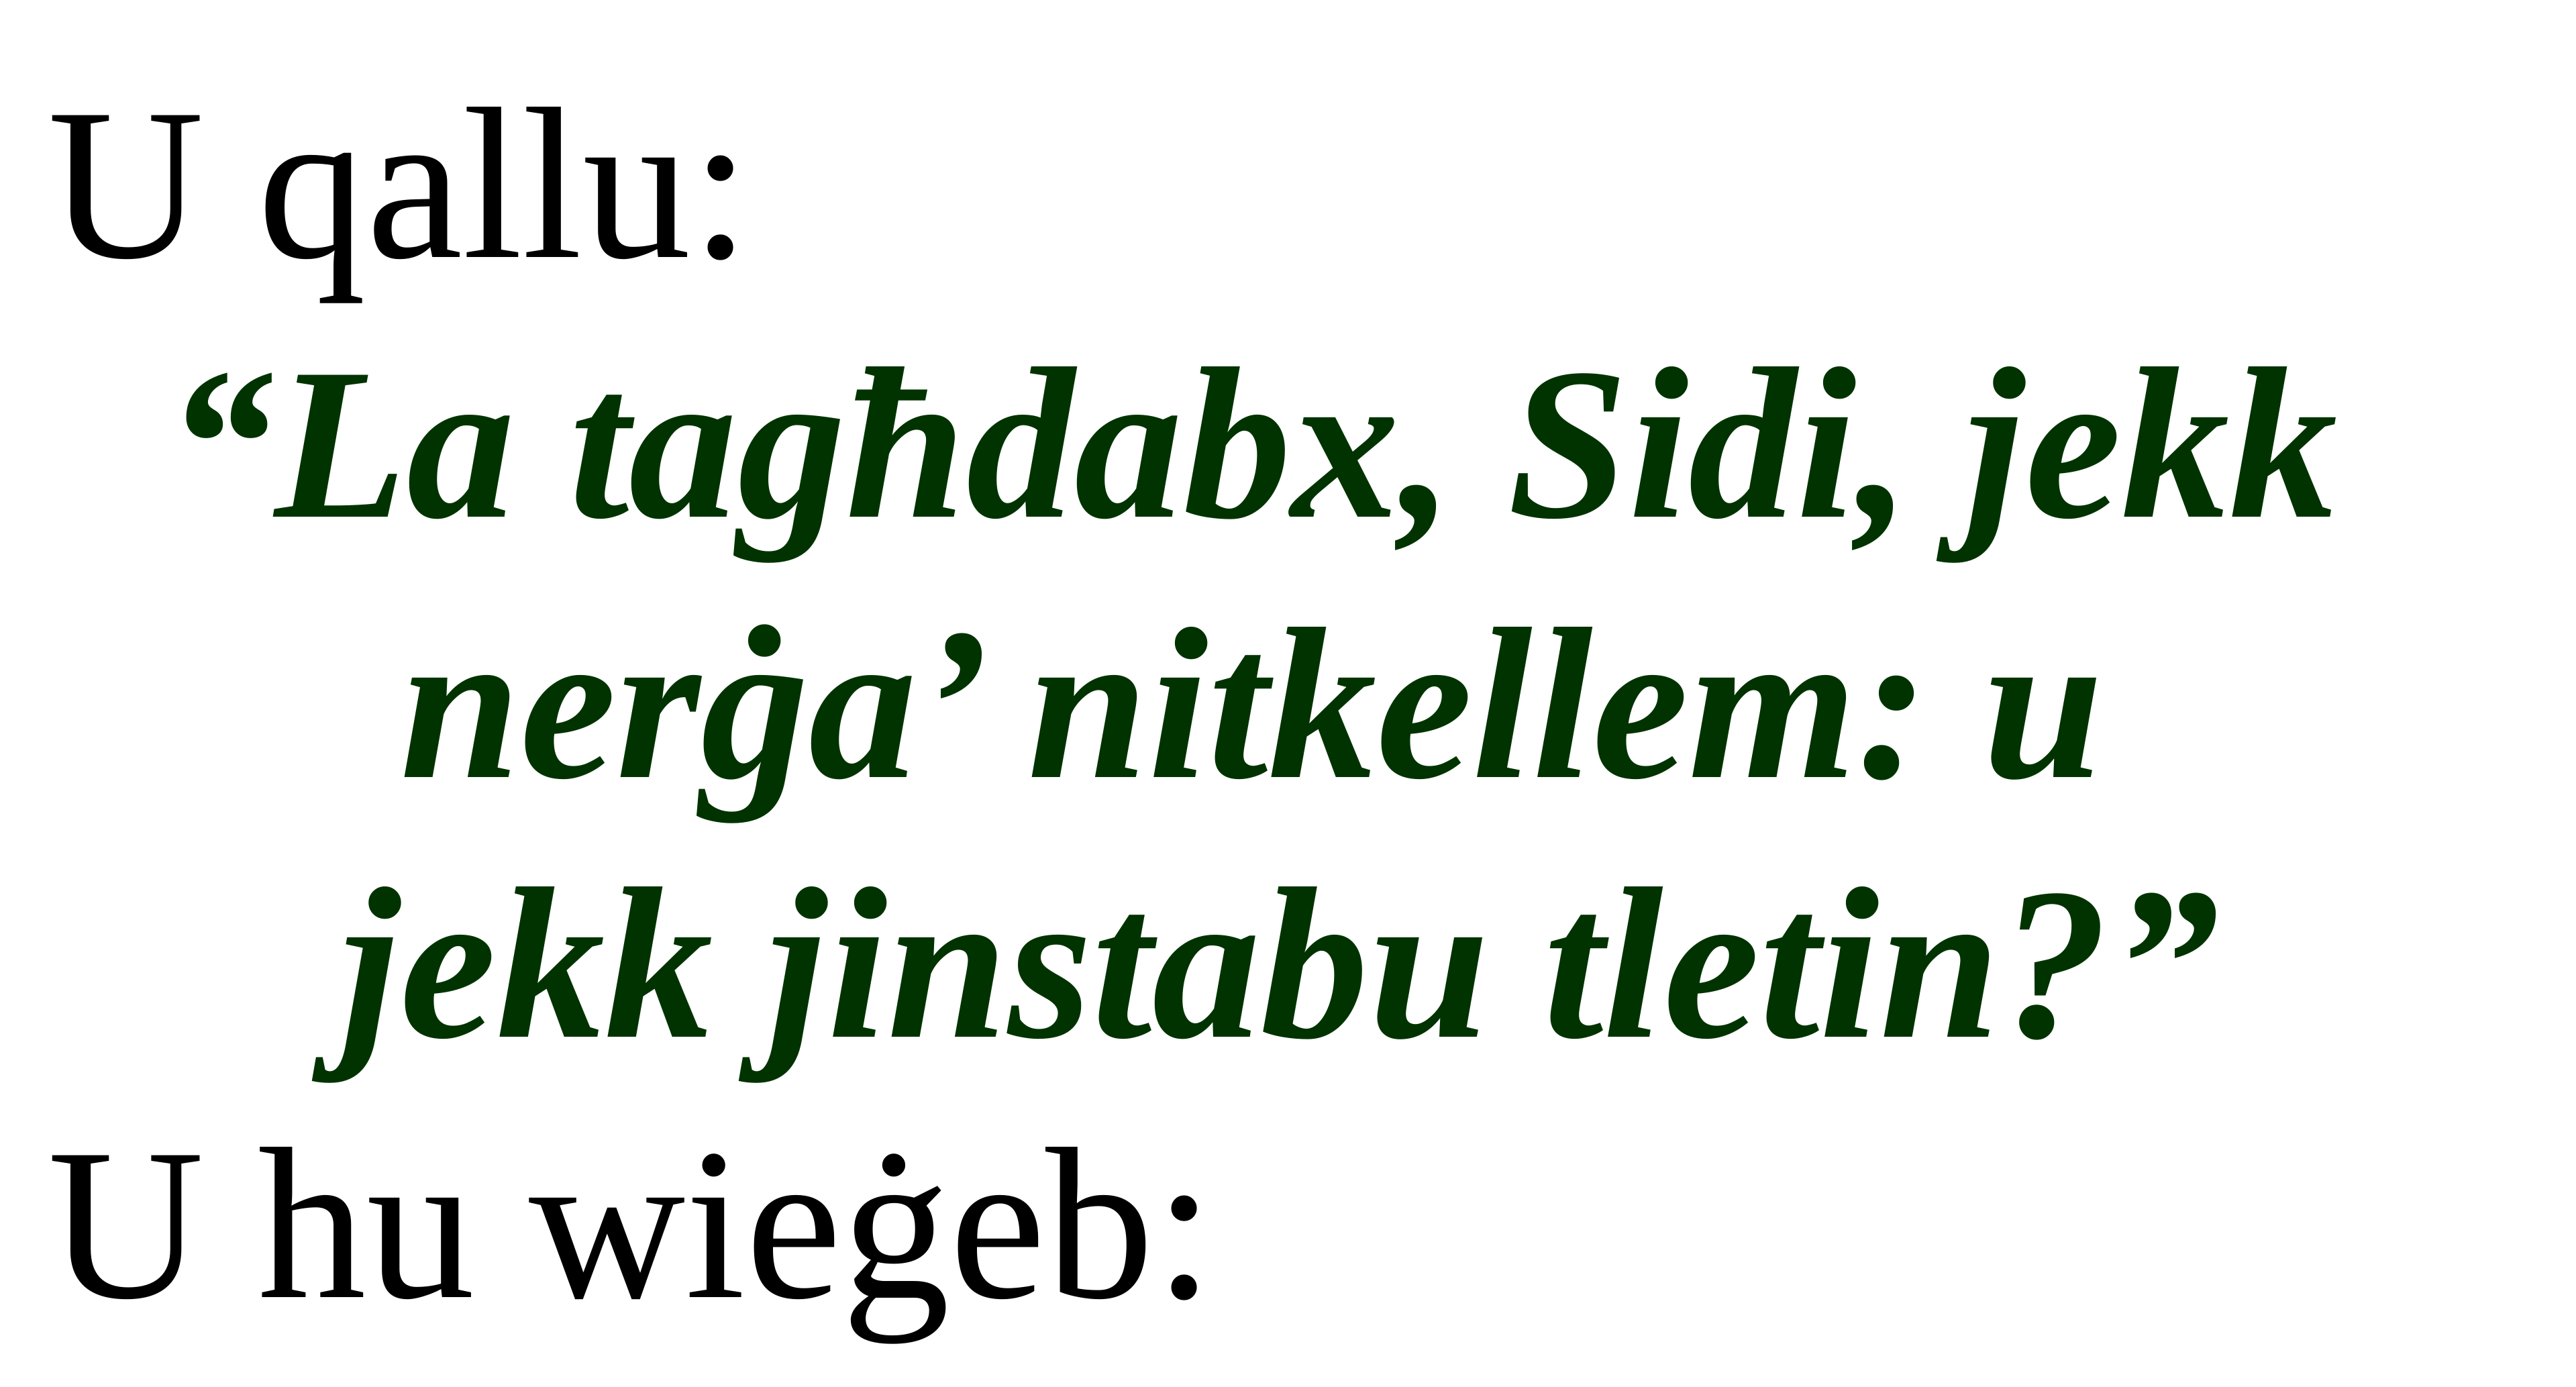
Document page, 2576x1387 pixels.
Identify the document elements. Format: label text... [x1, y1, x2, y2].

list U qallu: “La tagħdabx, Sidi, jekk nerġa’ nitkellem: u jekk jinstabu tletin?” U hu wieġeb: [37, 35, 2523, 1370]
